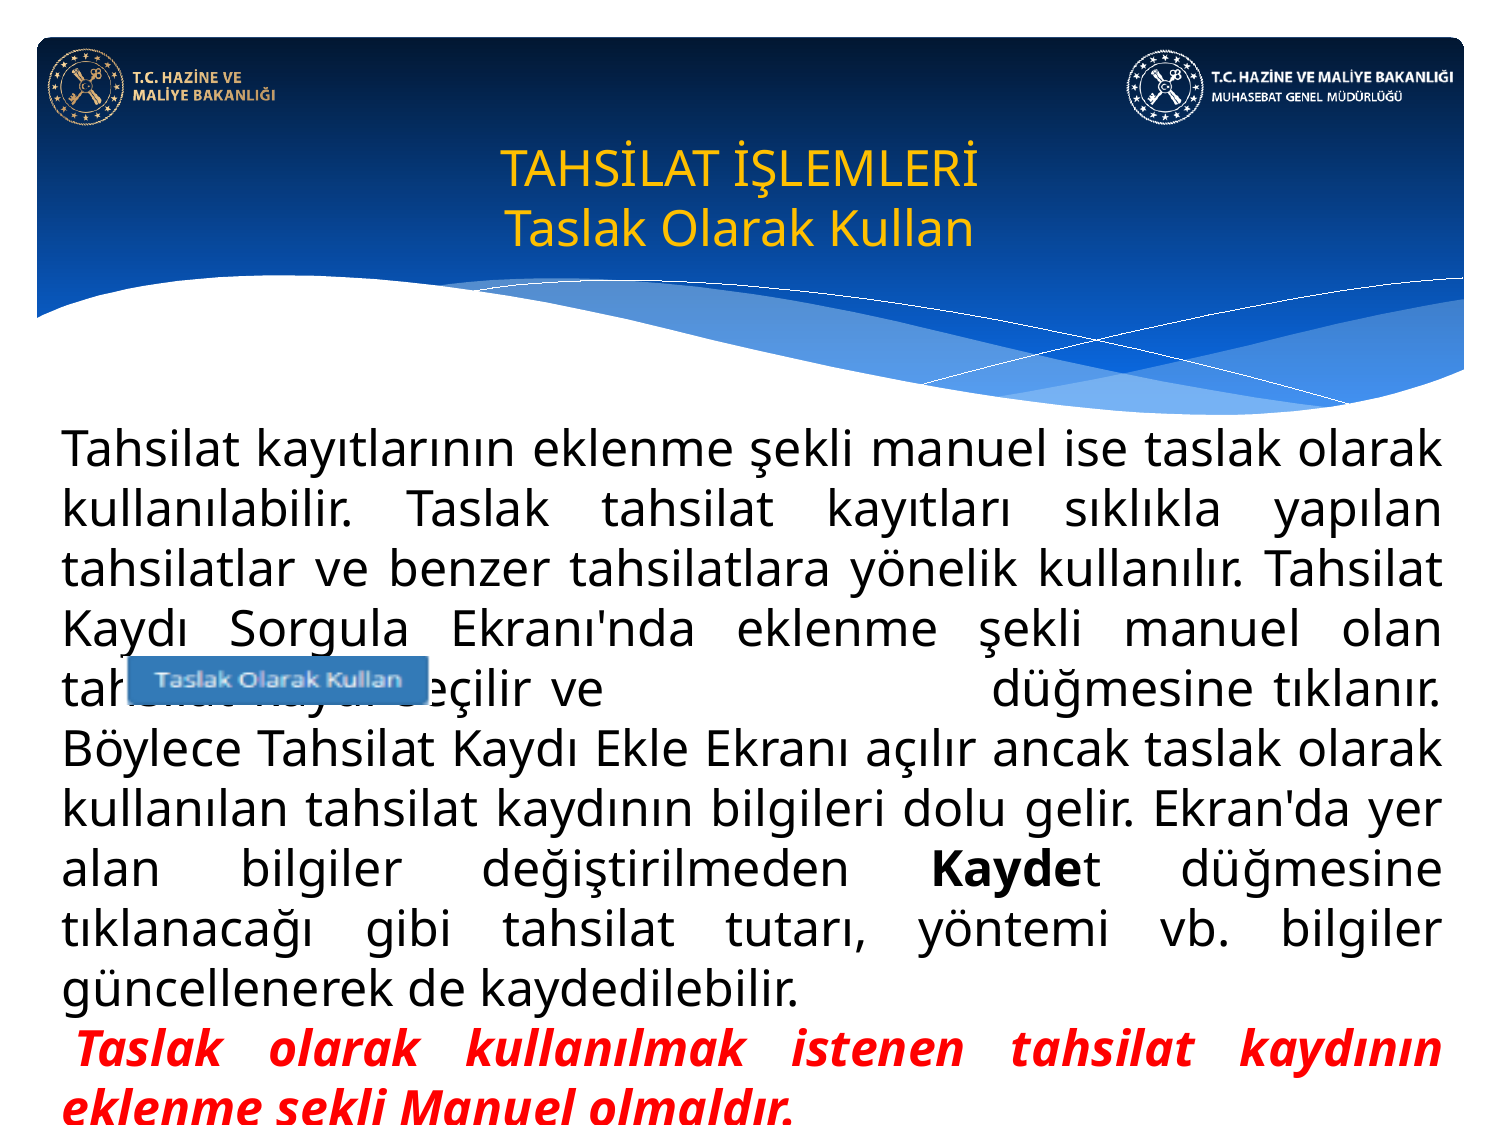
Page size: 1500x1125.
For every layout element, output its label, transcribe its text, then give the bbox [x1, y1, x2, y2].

picture [123, 656, 432, 705]
picture [46, 46, 275, 127]
title TAHSİLAT İŞLEMLERİ Taslak Olarak Kullan [64, 101, 1415, 291]
text_box Tahsilat kayıtlarının eklenme şekli manuel ise taslak olarak kullanılabilir. Taslak tahsilat kayıtları sıklıkla yapılan tahsilatlar ve benzer tahsilatlara yönelik kullanılır. Tahsilat Kaydı Sorgula Ekranı'nda eklenme şekli manuel olan tahsilat kaydı seçilir ve düğmesine tıklanır. Böylece Tahsilat Kaydı Ekle Ekranı açılır ancak taslak olarak kullanılan tahsilat kaydının bilgileri dolu gelir. Ekran'da yer alan bilgiler değiştirilmeden Kaydet düğmesine tıklanacağı gibi tahsilat tutarı, yöntemi vb. bilgiler güncellenerek de kaydedilebilir. Taslak olarak kullanılmak istenen tahsilat kaydının eklenme şekli Manuel olmaldır. [46, 408, 1459, 1125]
picture [1124, 46, 1460, 128]
